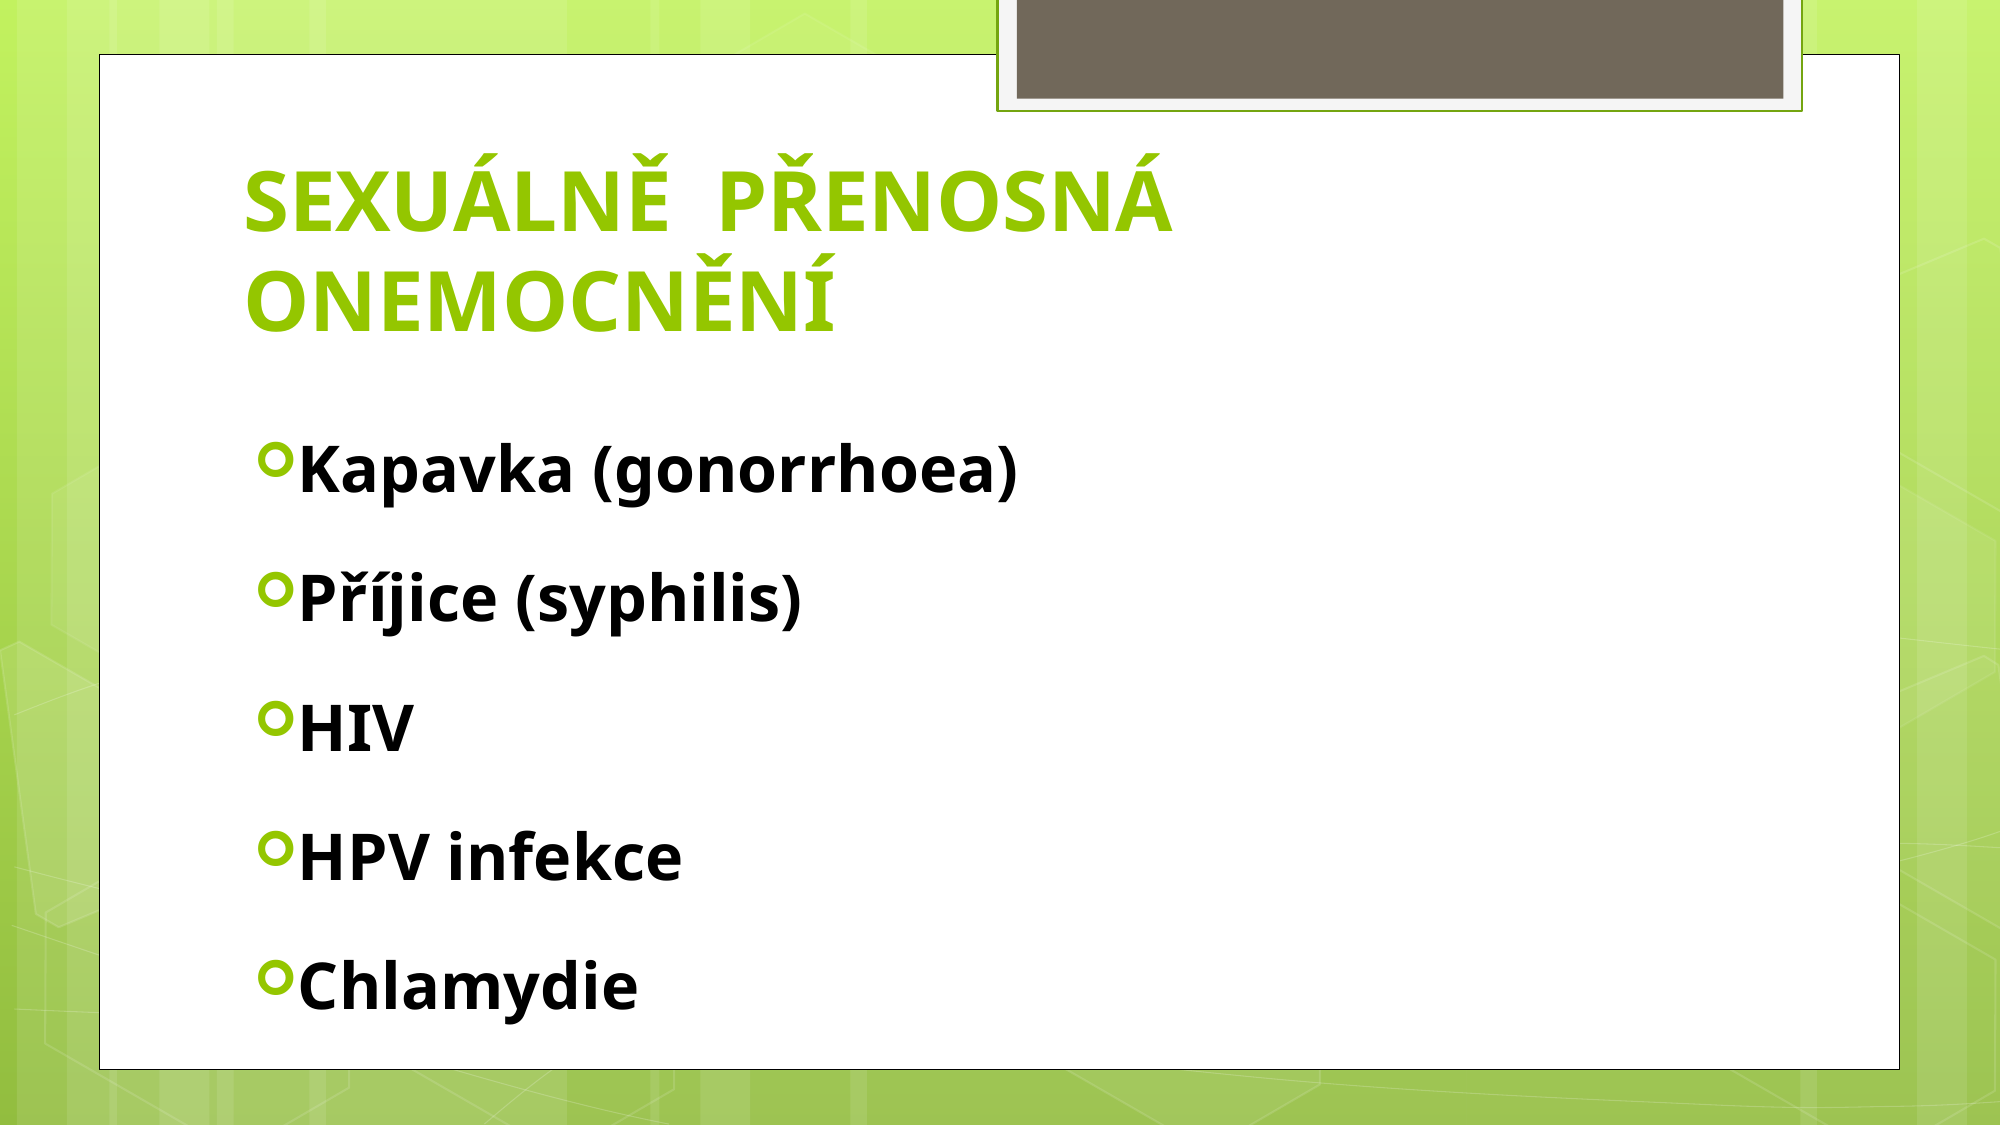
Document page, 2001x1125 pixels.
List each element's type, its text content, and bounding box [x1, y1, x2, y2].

title SEXUÁLNĚ PŘENOSNÁ ONEMOCNĚNÍ [228, 168, 1765, 357]
list Kapavka (gonorrhoea) Příjice (syphilis) HIV HPV infekce Chlamydie [228, 381, 1711, 1035]
